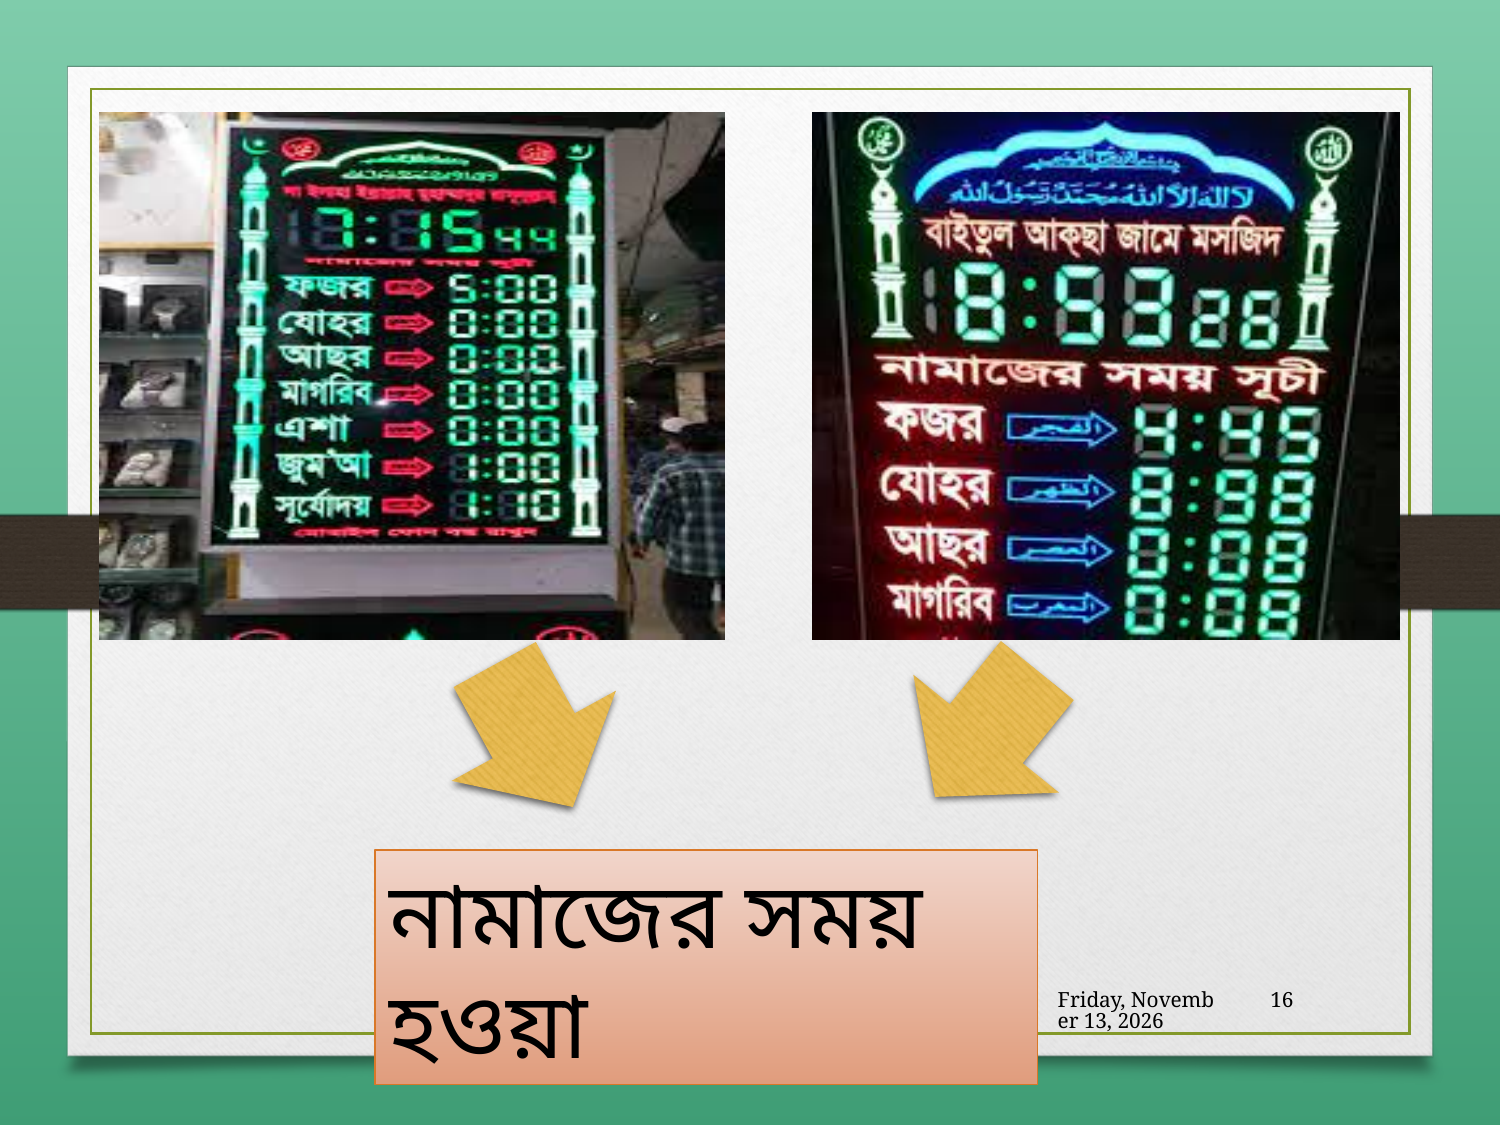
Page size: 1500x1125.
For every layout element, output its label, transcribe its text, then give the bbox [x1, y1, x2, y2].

picture [0, 0, 1500, 1125]
text_box নামাজের সময় হওয়া [374, 849, 1038, 1085]
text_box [812, 112, 1401, 816]
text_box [99, 112, 726, 818]
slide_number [1042, 977, 1232, 1024]
slide_number 16 [1243, 977, 1309, 1024]
